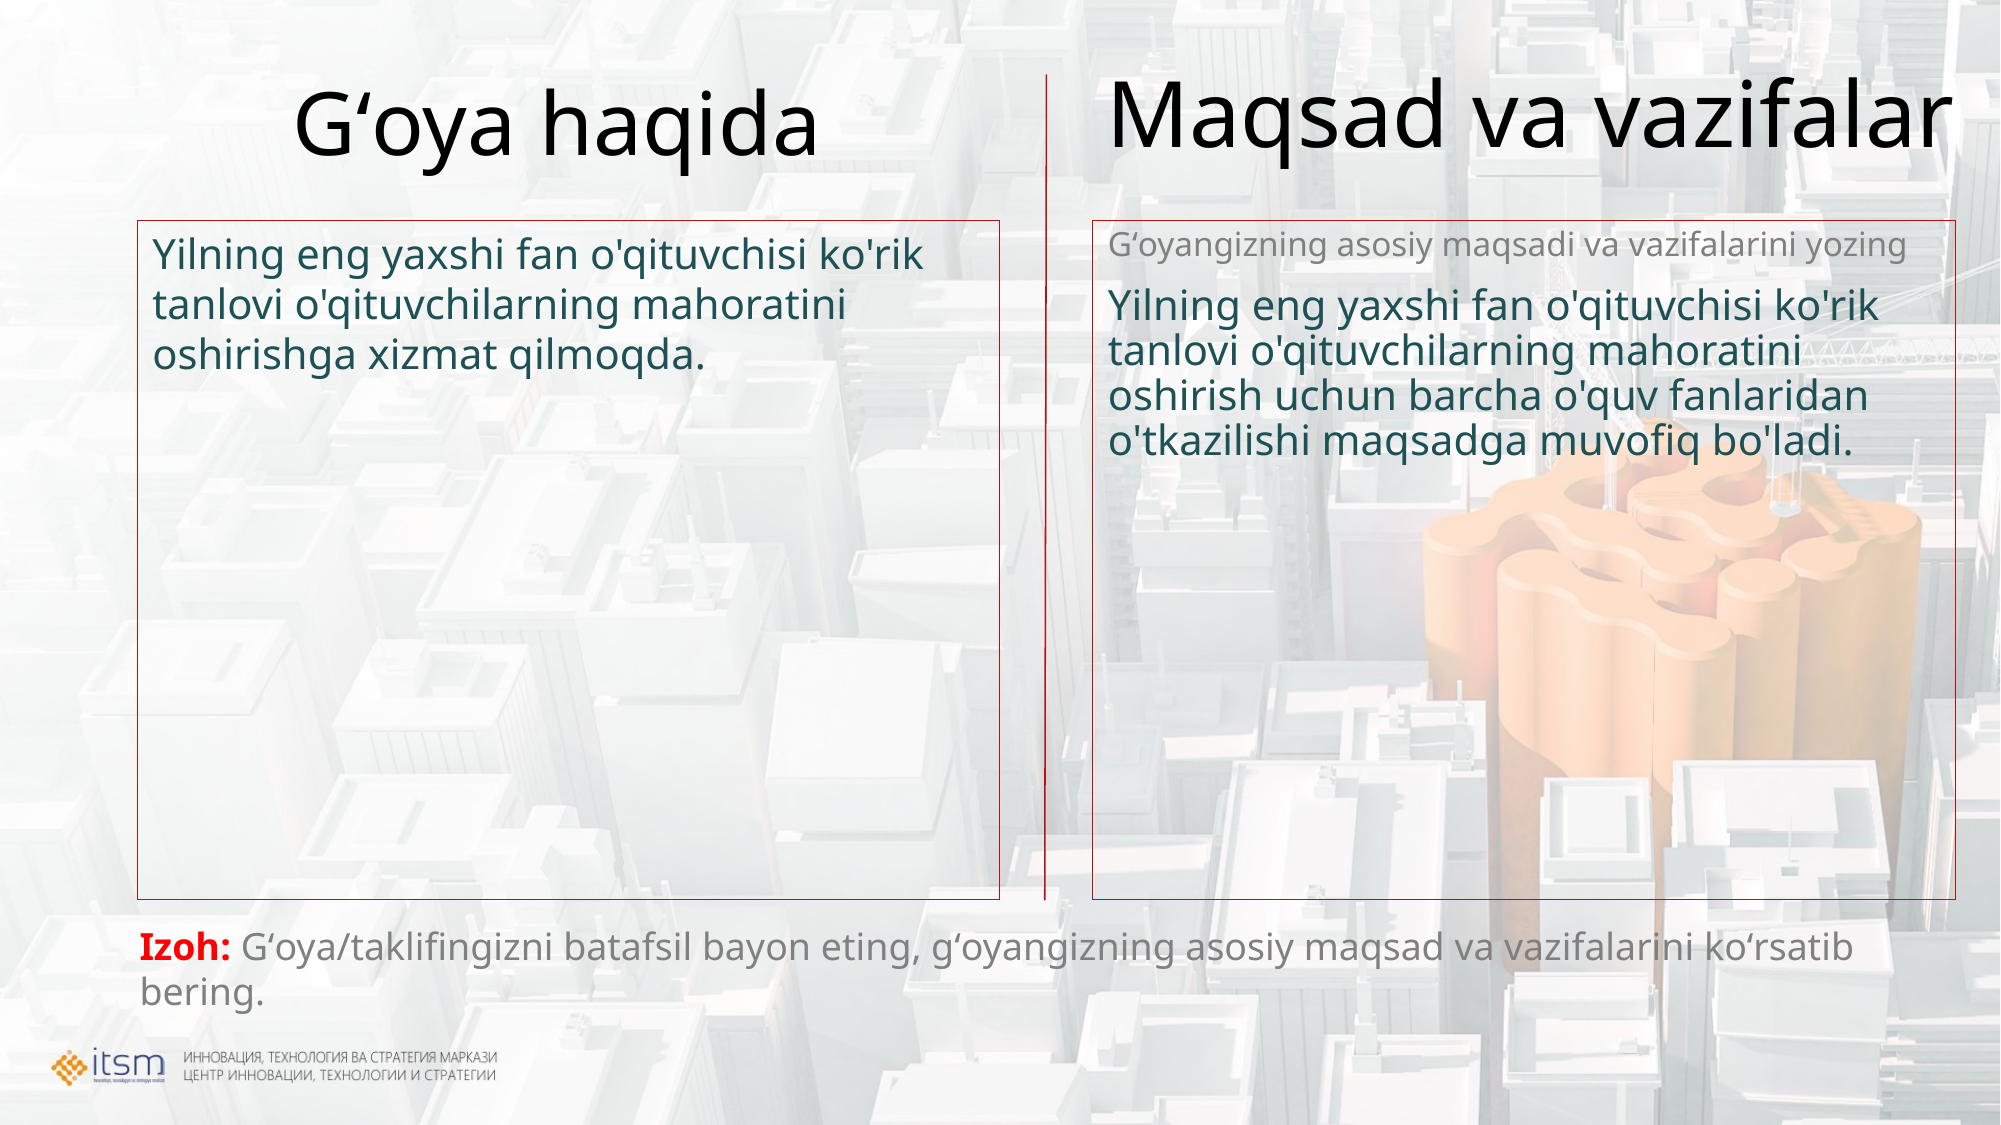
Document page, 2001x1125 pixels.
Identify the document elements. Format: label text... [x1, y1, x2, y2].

text_box Maqsad va vazifalar [1091, 25, 1985, 210]
text_box Gʻoyangizning asosiy maqsadi va vazifalarini yozing Yilning eng yaxshi fan o'qituvchisi ko'rik tanlovi o'qituvchilarning mahoratini oshirish uchun barcha o'quv fanlaridan o'tkazilishi maqsadga muvofiq bo'ladi. [1092, 220, 1956, 900]
text_box Izoh: Gʻoya/taklifingizni batafsil bayon eting, gʻoyangizning asosiy maqsad va vazifalarini koʻrsatib bering. [124, 915, 1965, 1021]
picture [0, 0, 2001, 1125]
list Yilning eng yaxshi fan o'qituvchisi ko'rik tanlovi o'qituvchilarning mahoratini oshirishga xizmat qilmoqda. [137, 220, 1000, 900]
title Gʻoya haqida [156, 59, 957, 187]
